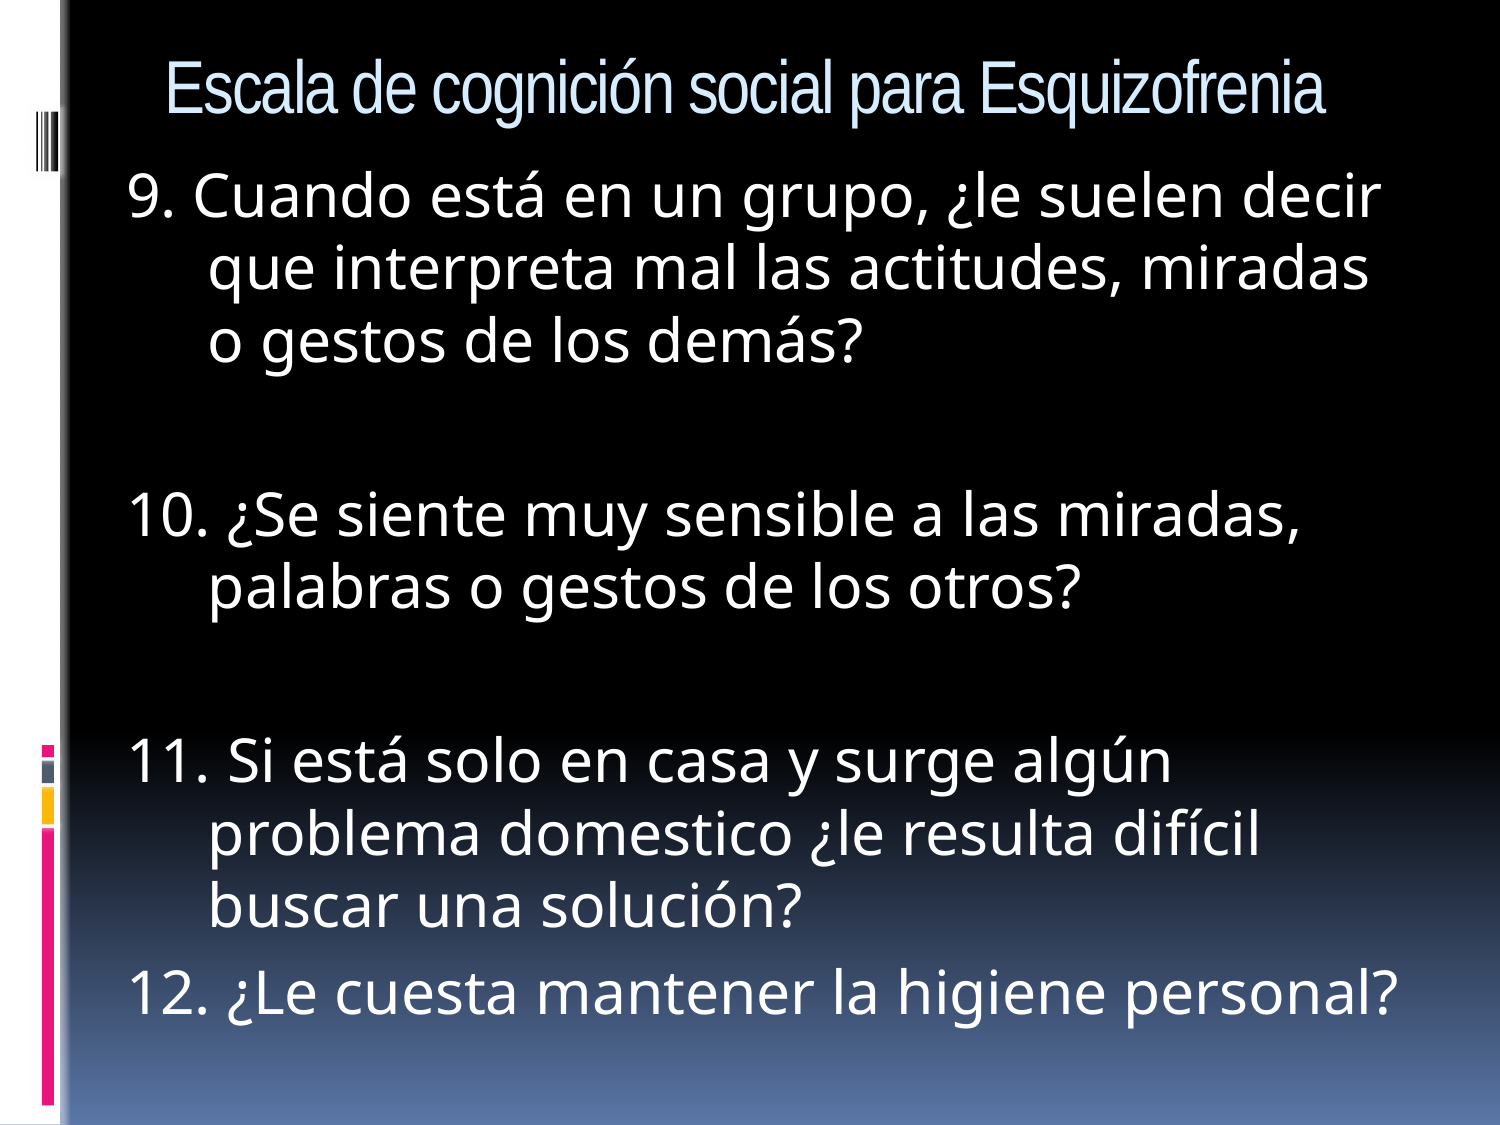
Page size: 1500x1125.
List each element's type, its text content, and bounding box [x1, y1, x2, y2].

list 9. Cuando está en un grupo, ¿le suelen decir que interpreta mal las actitudes, miradas o gestos de los demás? 10. ¿Se siente muy sensible a las miradas, palabras o gestos de los otros? 11. Si está solo en casa y surge algún problema domestico ¿le resulta difícil buscar una solución? 12. ¿Le cuesta mantener la higiene personal? [100, 149, 1425, 1094]
title Escala de cognición social para Esquizofrenia [150, 30, 1425, 138]
